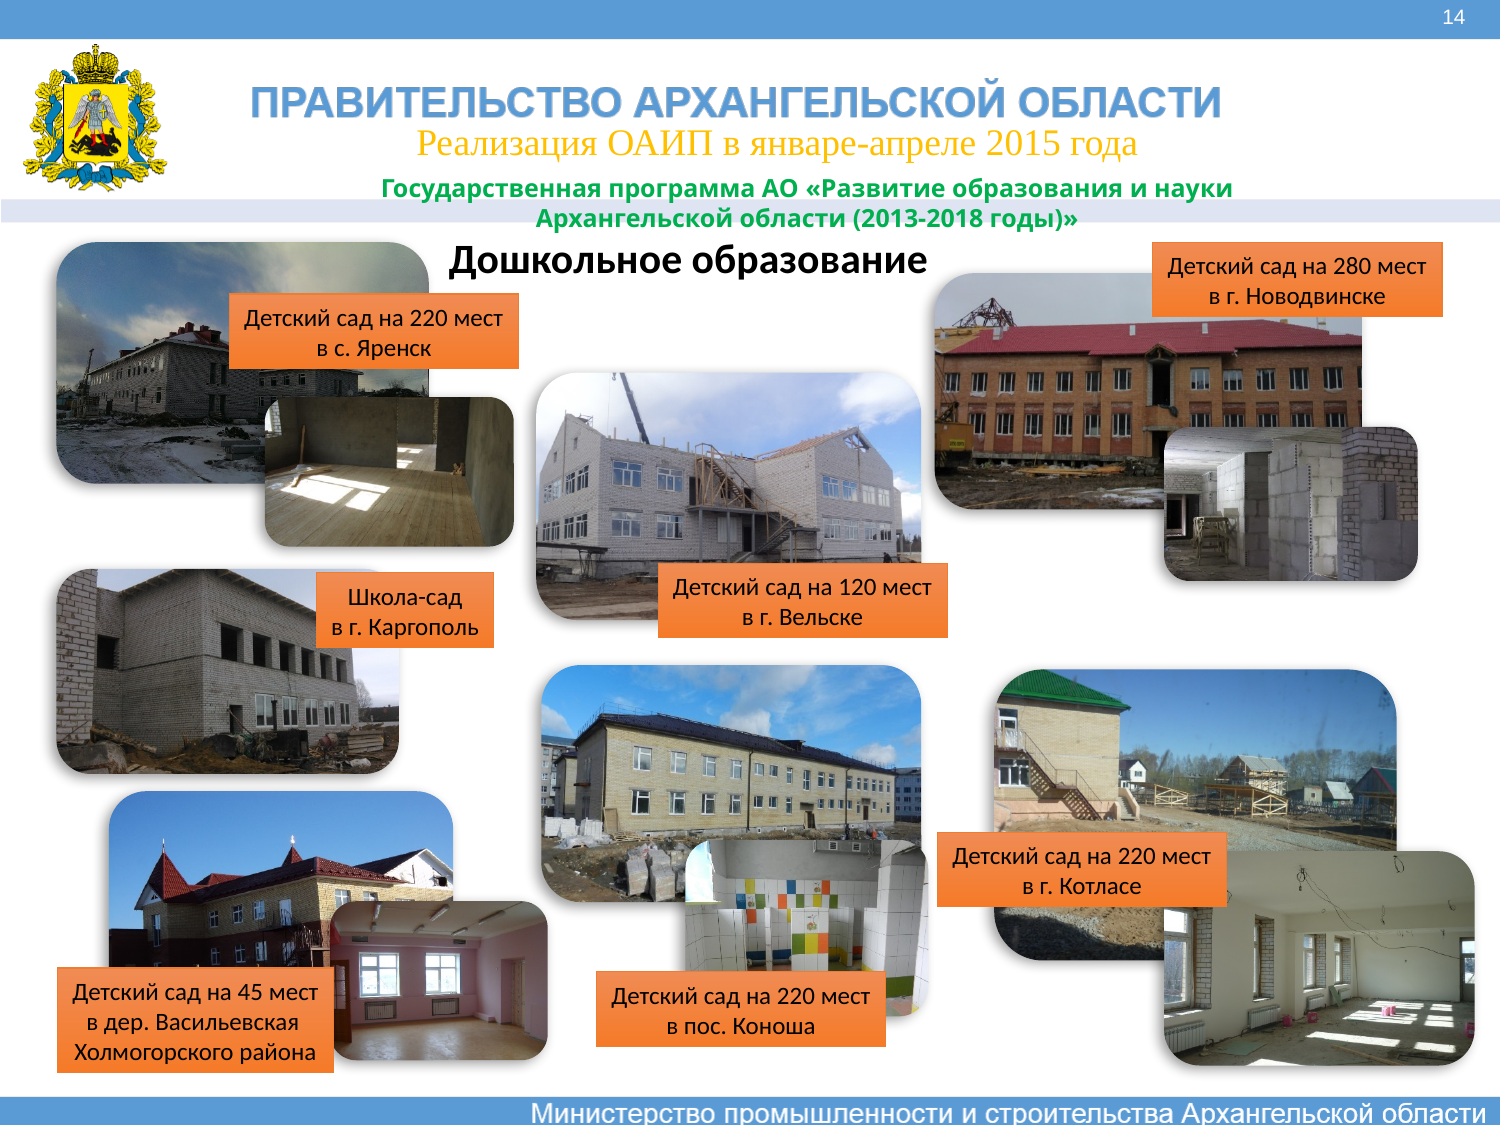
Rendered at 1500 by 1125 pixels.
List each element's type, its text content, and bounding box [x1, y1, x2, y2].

slide_number 14 [1417, 0, 1490, 47]
text_box Государственная программа АО «Развитие образования и науки Архангельской области (2013-2018 годы)» [103, 164, 1500, 240]
text_box Школа-сад в г. Каргополь [399, 572, 494, 648]
text_box Детский сад на 220 мест в г. Котласе [937, 832, 994, 907]
picture [0, 0, 1500, 1125]
text_box Детский сад на 120 мест в г. Вельске [658, 563, 948, 638]
text_box Дошкольное образование [398, 240, 999, 290]
text_box Детский сад на 45 мест в дер. Васильевская Холмогорского района [57, 967, 334, 1073]
text_box Детский сад на 220 мест в пос. Коноша [596, 971, 886, 1047]
text_box Реализация ОАИП в январе-апреле 2015 года [179, 110, 1376, 164]
text_box Детский сад на 220 мест в с. Яренск [429, 293, 519, 369]
text_box Детский сад на 280 мест в г. Новодвинске [1152, 242, 1443, 317]
